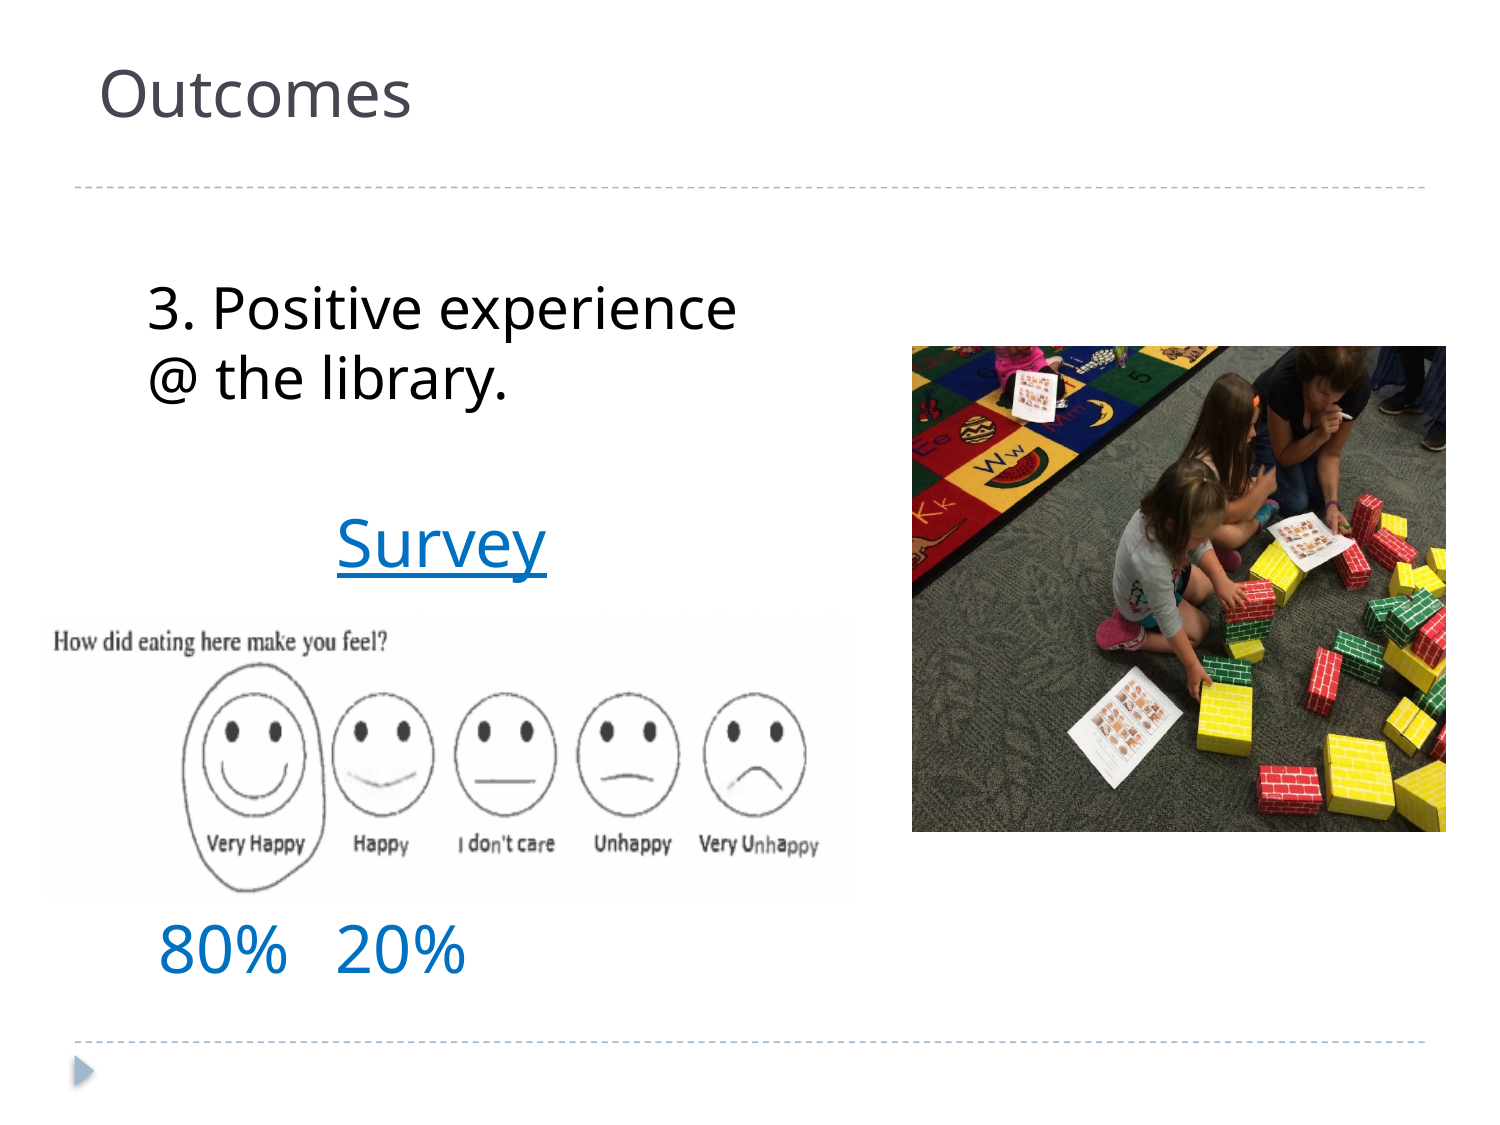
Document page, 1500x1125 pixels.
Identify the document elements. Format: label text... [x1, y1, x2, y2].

picture [46, 615, 857, 900]
picture [912, 346, 1446, 833]
text_box Survey [221, 493, 662, 589]
title Outcomes [83, 43, 1141, 138]
text_box 3. Positive experience @ the library. [132, 264, 813, 419]
text_box 20% [268, 912, 536, 994]
text_box 80% [132, 912, 268, 994]
